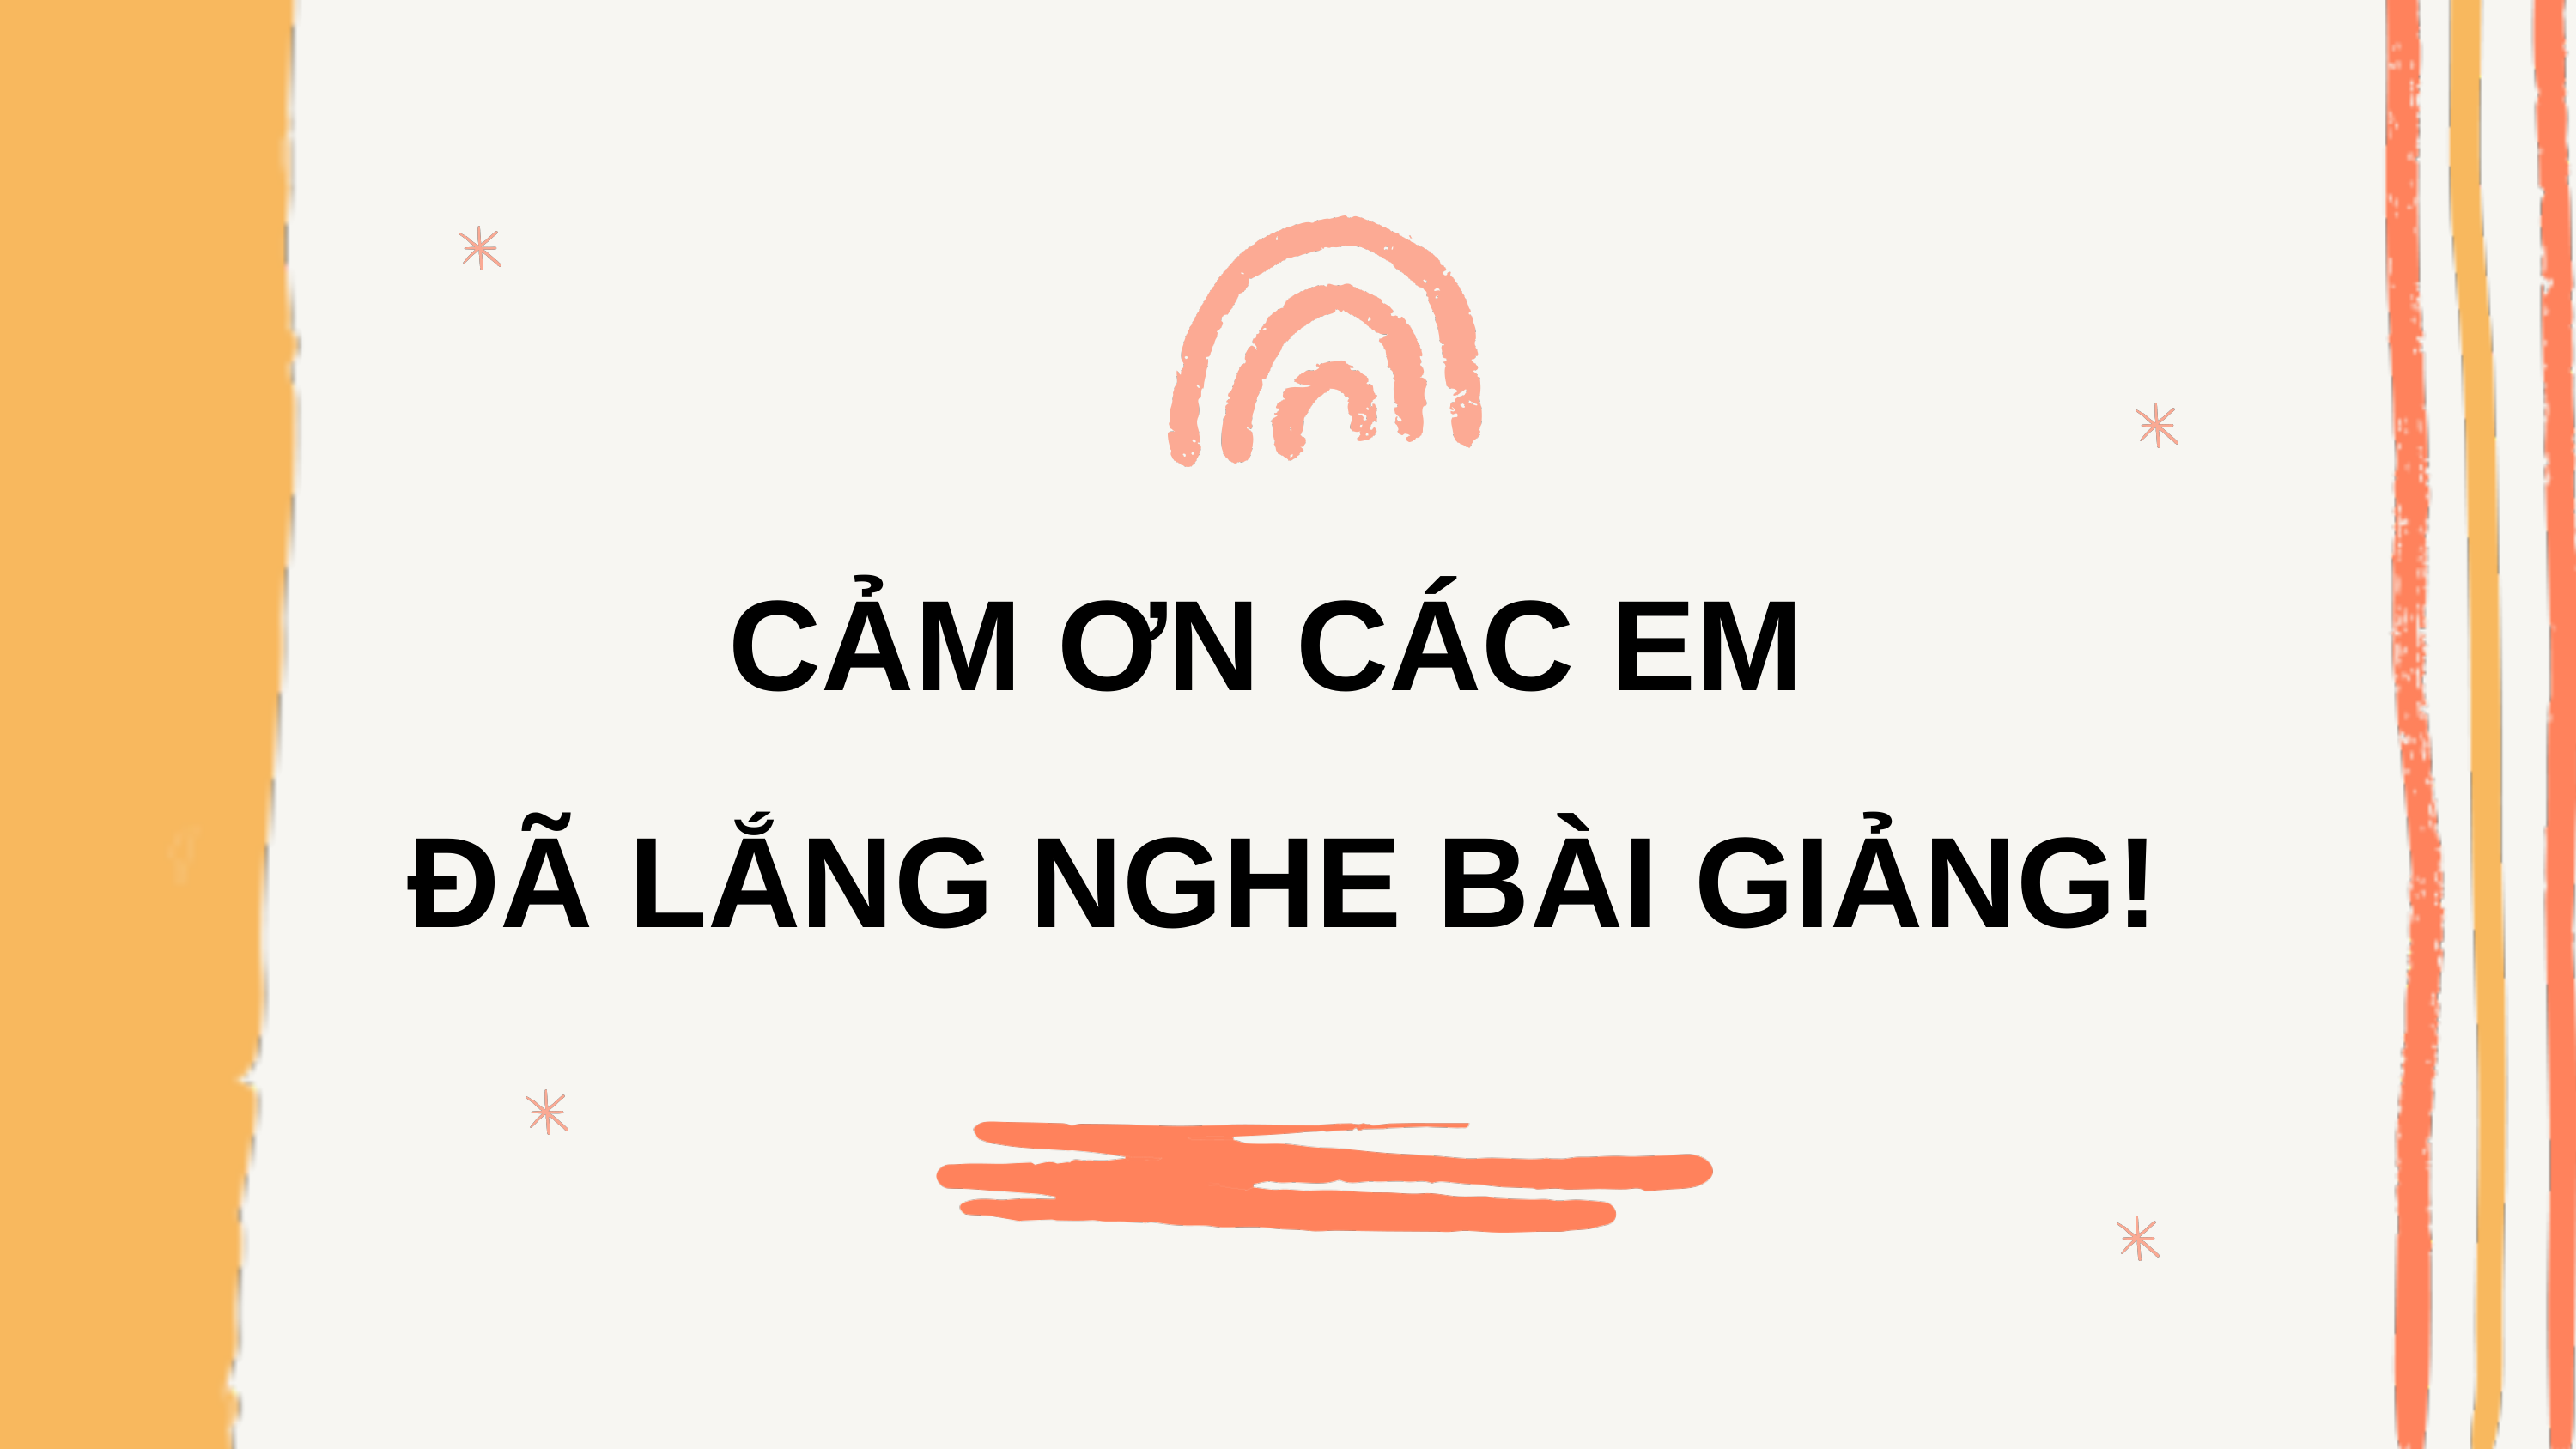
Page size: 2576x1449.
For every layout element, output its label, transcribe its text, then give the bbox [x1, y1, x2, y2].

picture [0, 0, 1714, 1449]
text_box CẢM ƠN CÁC EM ĐÃ LẮNG NGHE BÀI GIẢNG! [1327, 481, 2044, 954]
picture [2117, 1216, 2160, 1261]
picture [2049, 0, 2576, 1449]
